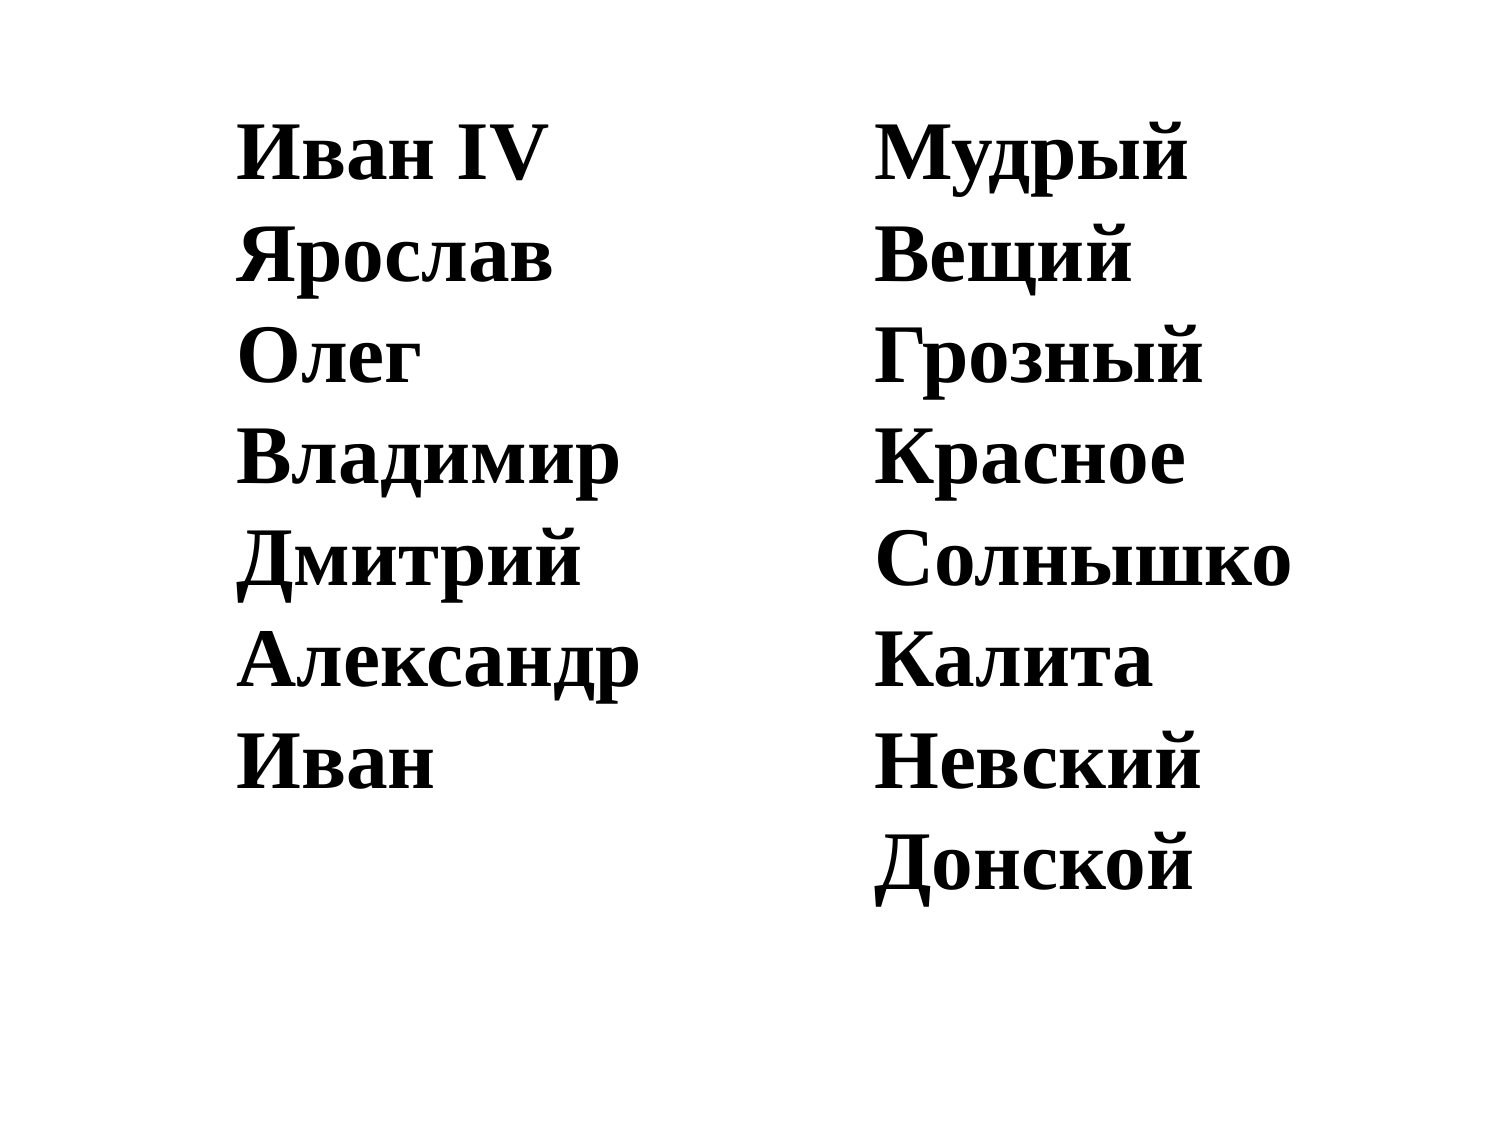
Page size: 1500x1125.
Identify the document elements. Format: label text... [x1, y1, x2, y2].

table_header Мудрый Вещий Грозный Красное Солнышко Калита Невский Донской [868, 90, 1423, 914]
table_header Иван IV Ярослав Олег Владимир Дмитрий Александр Иван [230, 90, 868, 914]
